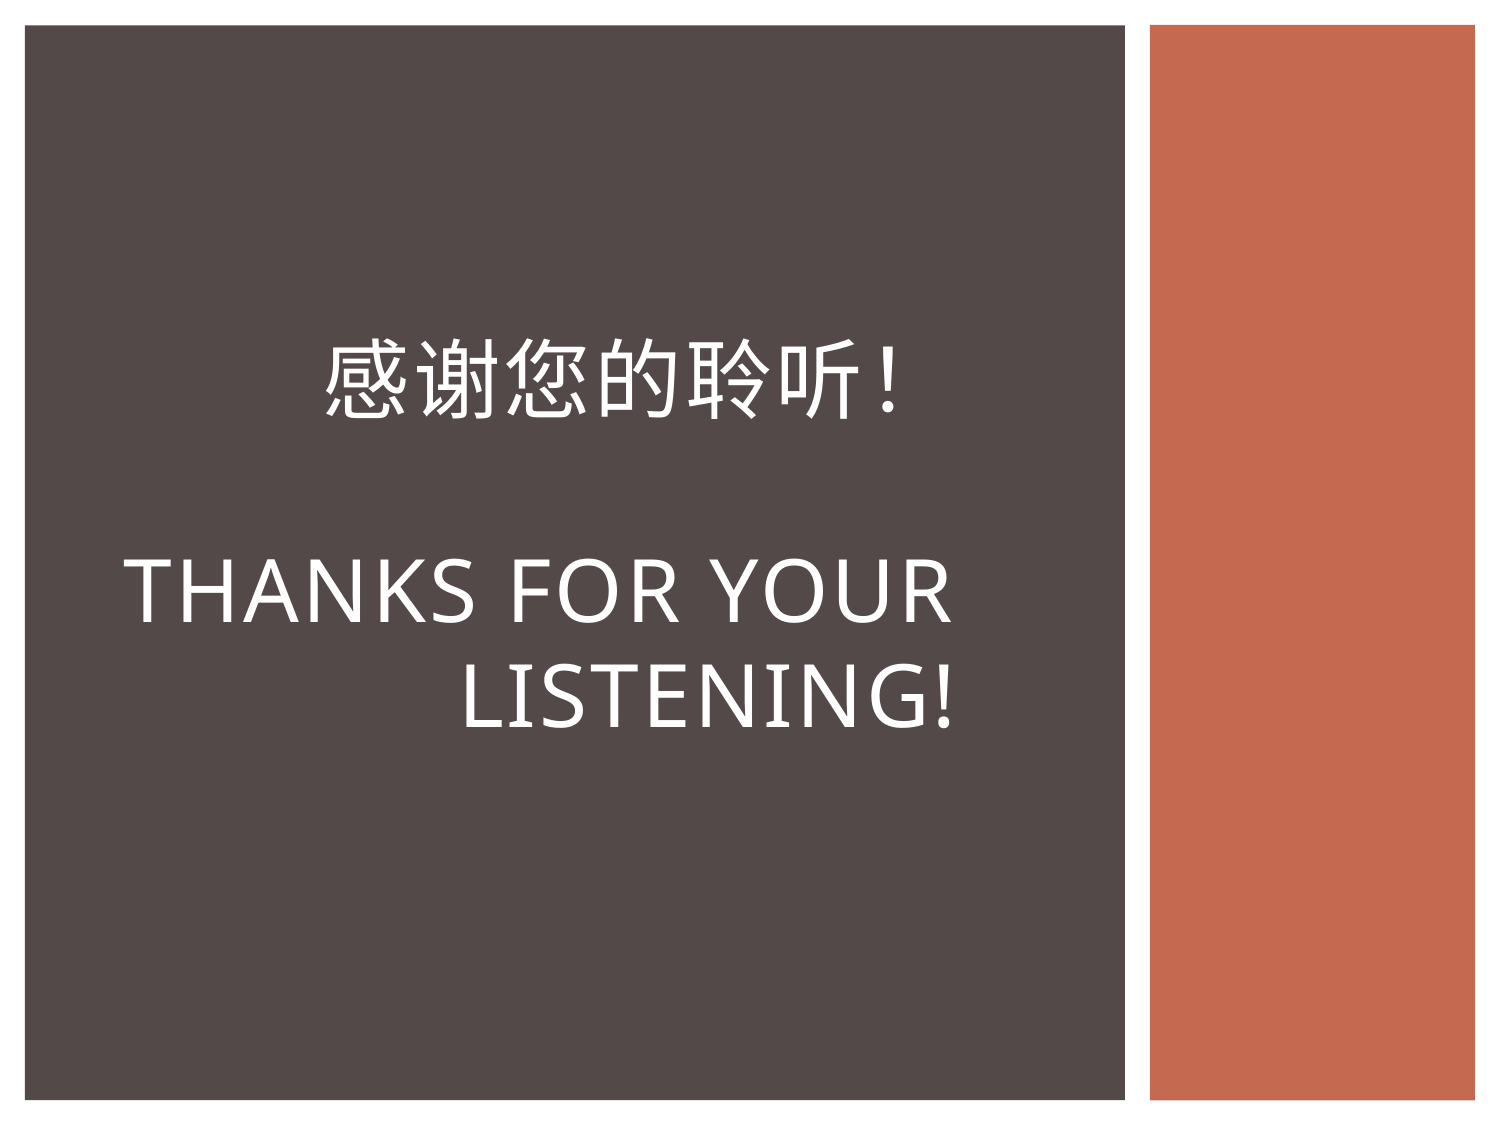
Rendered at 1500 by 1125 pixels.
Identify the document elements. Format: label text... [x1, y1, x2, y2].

title 感谢您的聆听！ Thanks for your listening! [0, 385, 973, 686]
